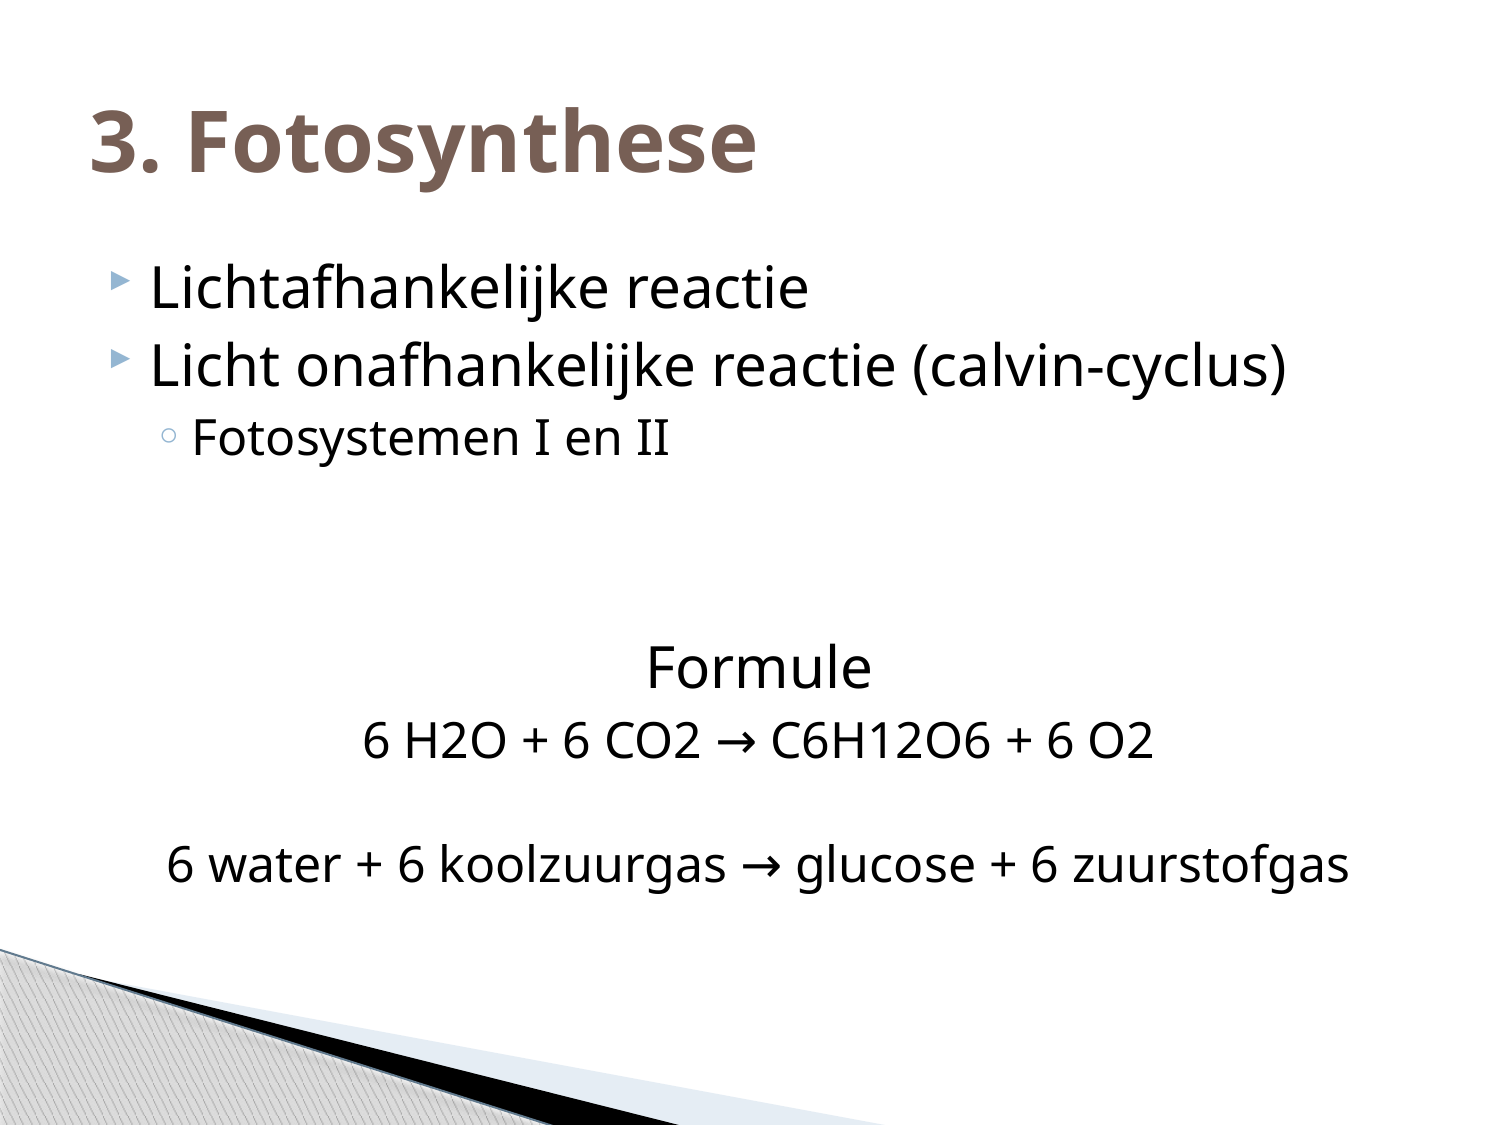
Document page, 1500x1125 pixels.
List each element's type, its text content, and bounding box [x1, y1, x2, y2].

list Lichtafhankelijke reactie Licht onafhankelijke reactie (calvin-cyclus) Fotosystemen I en II Formule 6 H2O + 6 CO2 → C6H12O6 + 6 O2 6 water + 6 koolzuurgas → glucose + 6 zuurstofgas [75, 243, 1425, 986]
title 3. Fotosynthese [75, 45, 1425, 233]
